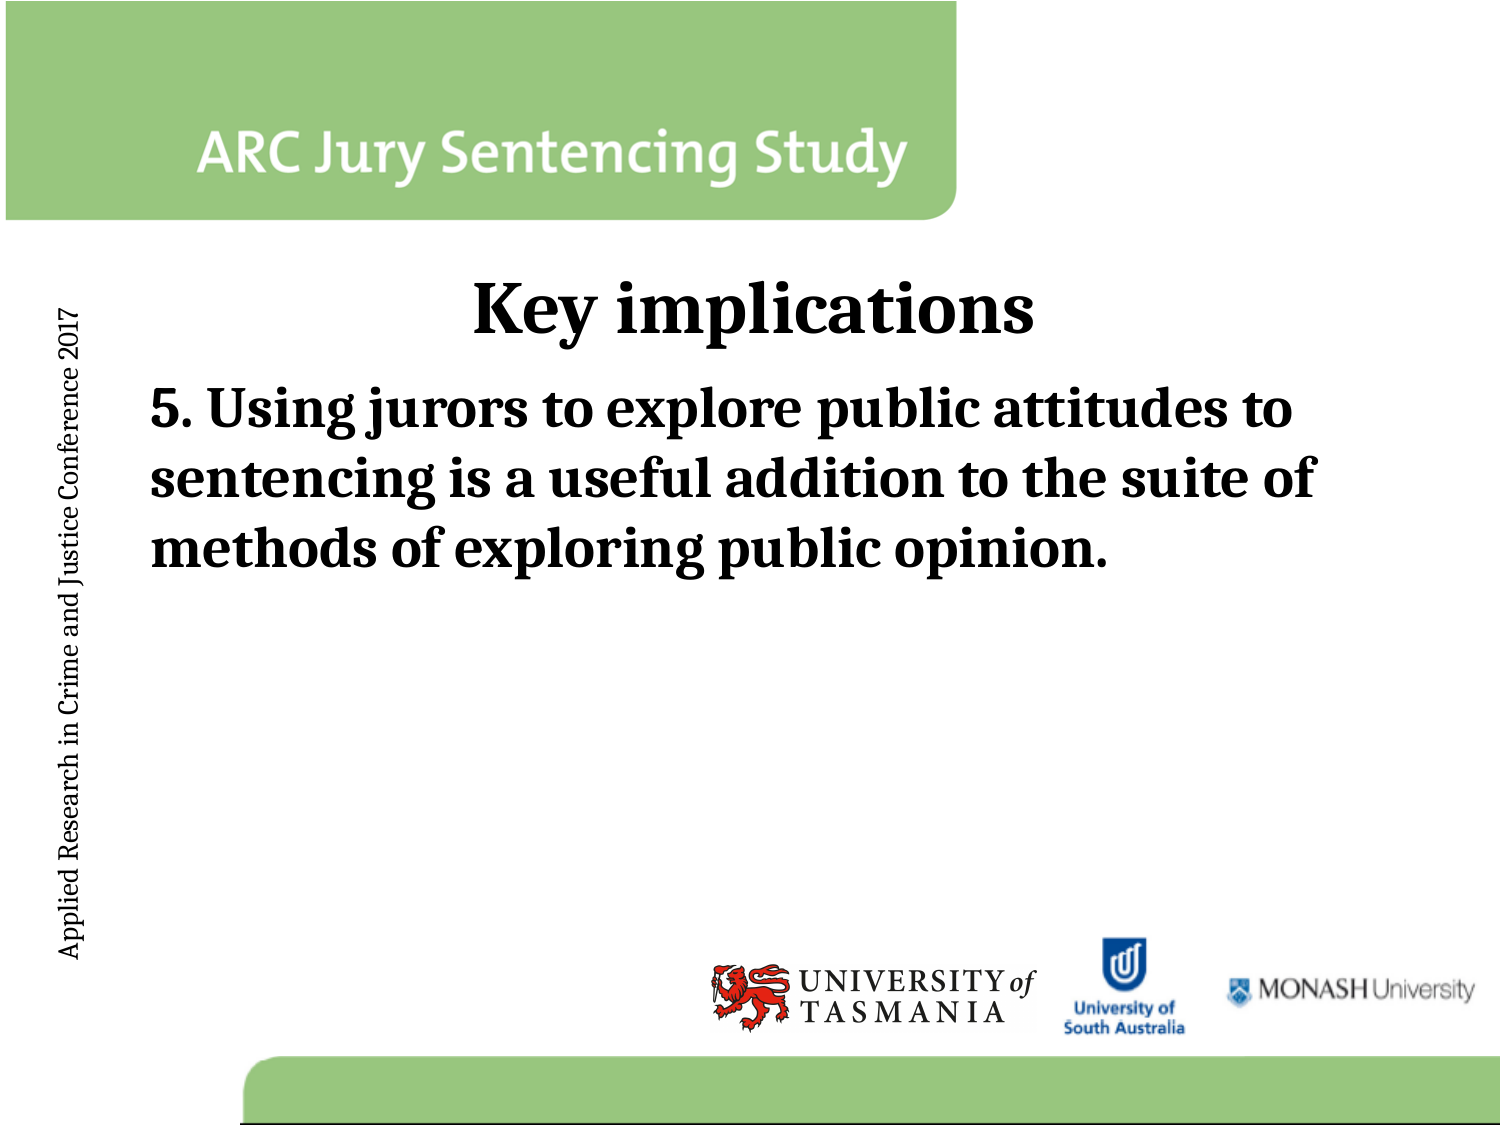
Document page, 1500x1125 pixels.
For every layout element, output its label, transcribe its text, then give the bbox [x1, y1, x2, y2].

footer Applied Research in Crime and Justice Conference 2017 [41, 223, 104, 1045]
text_box 5. Using jurors to explore public attitudes to sentencing is a useful addition to the suite of methods of exploring public opinion. [135, 361, 1435, 587]
picture [1062, 928, 1500, 1040]
picture [240, 1056, 1500, 1125]
picture [2, 1, 1180, 235]
title Key implications [116, 231, 1393, 376]
picture [710, 964, 1037, 1033]
